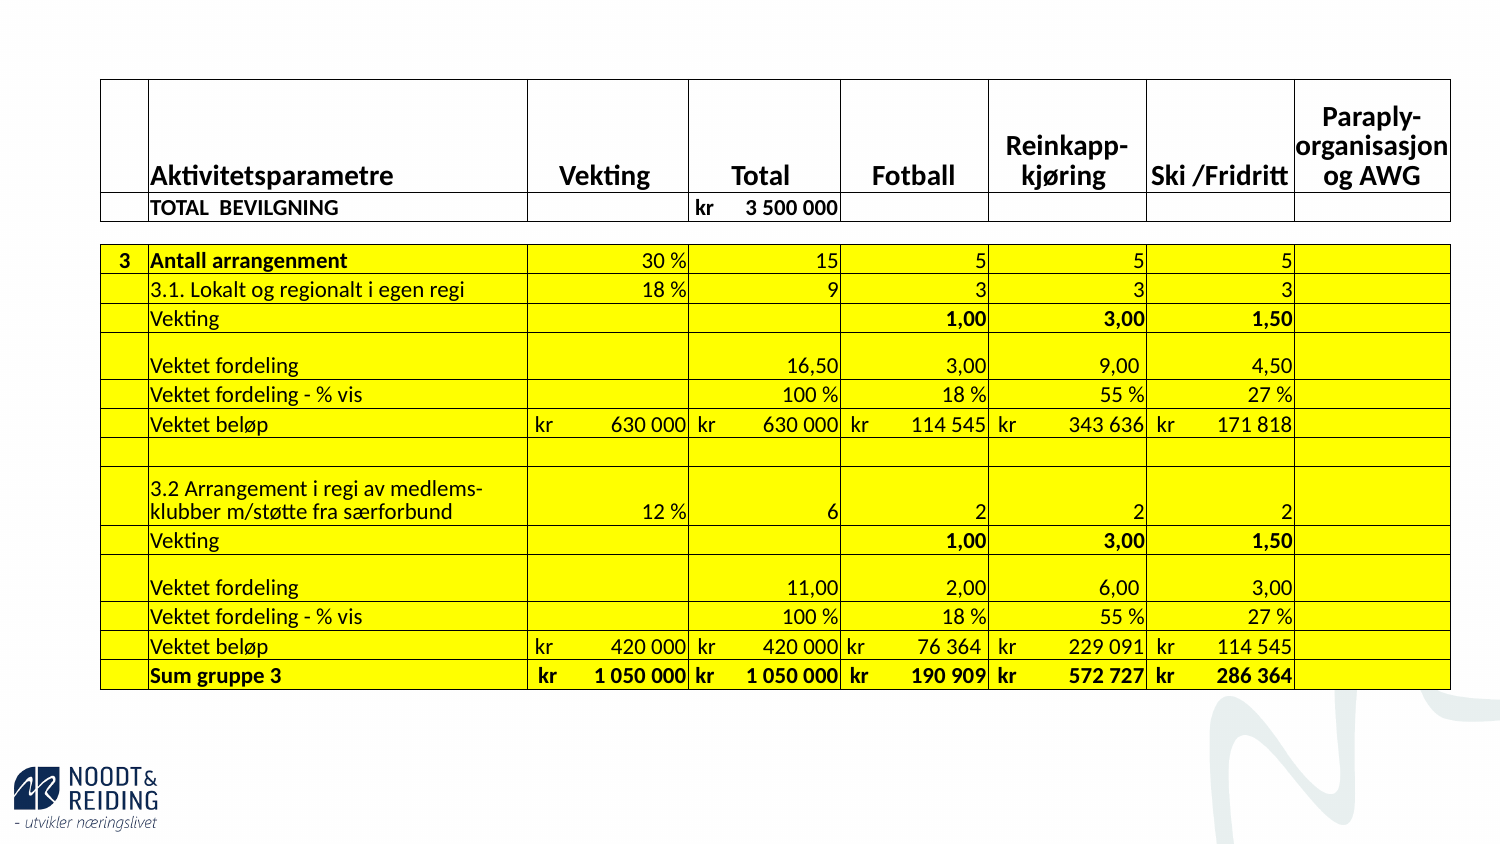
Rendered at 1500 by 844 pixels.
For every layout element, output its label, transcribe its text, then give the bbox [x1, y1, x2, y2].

table_cell 3 [1147, 274, 1294, 303]
table_cell [101, 380, 148, 408]
table_cell [528, 193, 688, 221]
table_cell 18 % [841, 380, 988, 408]
table_cell [1295, 467, 1450, 525]
table_cell [528, 602, 688, 630]
table_header 5 [1147, 245, 1294, 273]
table_cell 6 [689, 467, 840, 525]
table_cell 18 % [528, 274, 688, 303]
table_cell [1295, 602, 1450, 630]
table_cell 1,50 [1147, 526, 1294, 554]
table_cell [689, 304, 840, 332]
table_cell Vektet fordeling - % vis [149, 380, 527, 408]
table_cell [989, 193, 1146, 221]
table_cell 2 [841, 467, 988, 525]
table_cell 100 % [689, 380, 840, 408]
table_cell kr 572 727 [989, 660, 1146, 689]
table_cell kr 229 091 [989, 631, 1146, 659]
table_cell [1295, 555, 1450, 601]
table_cell [528, 555, 688, 601]
table_cell kr 171 818 [1147, 409, 1294, 437]
table_cell kr 630 000 [689, 409, 840, 437]
table_cell [1295, 380, 1450, 408]
table_cell [149, 438, 527, 466]
table_cell 55 % [989, 380, 1146, 408]
table_cell 3,00 [841, 333, 988, 379]
table_cell Vekting [149, 304, 527, 332]
table_header 5 [989, 245, 1146, 273]
table_cell 1,50 [1147, 304, 1294, 332]
table_cell 55 % [989, 602, 1146, 630]
table_cell 2,00 [841, 555, 988, 601]
table_cell 16,50 [689, 333, 840, 379]
table_cell [101, 193, 148, 221]
table_cell Vektet beløp [149, 631, 527, 659]
table_cell [1147, 438, 1294, 466]
table_cell kr 420 000 [689, 631, 840, 659]
table_cell [841, 193, 988, 221]
table_cell [528, 526, 688, 554]
table_cell kr 76 364 [841, 631, 988, 659]
table_header [1295, 245, 1450, 273]
table_cell 9,00 [989, 333, 1146, 379]
table_cell [1295, 660, 1450, 689]
table_header [101, 80, 148, 192]
table_cell [528, 333, 688, 379]
table_cell 3 [841, 274, 988, 303]
table_cell [989, 438, 1146, 466]
table_header Fotball [841, 80, 988, 192]
table_header Antall arrangenment [149, 245, 527, 273]
table_cell kr 420 000 [528, 631, 688, 659]
table_cell 3,00 [1147, 555, 1294, 601]
table_cell [1295, 193, 1450, 221]
table_cell 3.1. Lokalt og regionalt i egen regi [149, 274, 527, 303]
table_cell 3.2 Arrangement i regi av medlems-klubber m/støtte fra særforbund [149, 467, 527, 525]
table_cell Vektet fordeling - % vis [149, 602, 527, 630]
table_cell 100 % [689, 602, 840, 630]
table_cell [101, 274, 148, 303]
table_cell [689, 438, 840, 466]
table_cell [1295, 333, 1450, 379]
table_cell kr 114 545 [841, 409, 988, 437]
table_cell 1,00 [841, 526, 988, 554]
table_header 30 % [528, 245, 688, 273]
table_cell Vektet fordeling [149, 333, 527, 379]
table_cell Vektet beløp [149, 409, 527, 437]
table_cell [1295, 526, 1450, 554]
table_cell [101, 409, 148, 437]
table_header Paraply-organisasjon og AWG [1295, 80, 1450, 192]
table_header Vekting [528, 80, 688, 192]
table_cell [101, 467, 148, 525]
table_cell kr 630 000 [528, 409, 688, 437]
table_cell 18 % [841, 602, 988, 630]
table_cell [1295, 274, 1450, 303]
table_cell [841, 438, 988, 466]
table_cell Vekting [149, 526, 527, 554]
table_cell 3,00 [989, 304, 1146, 332]
table_header Ski /Fridritt [1147, 80, 1294, 192]
table_cell 2 [989, 467, 1146, 525]
table_cell 2 [1147, 467, 1294, 525]
picture [0, 0, 1500, 844]
table_cell [101, 602, 148, 630]
table_header 15 [689, 245, 840, 273]
table_cell 11,00 [689, 555, 840, 601]
table_cell [101, 555, 148, 601]
table_header 3 [101, 245, 148, 273]
table_cell [101, 631, 148, 659]
table_cell 4,50 [1147, 333, 1294, 379]
table_cell kr 286 364 [1147, 660, 1294, 689]
table_cell 1,00 [841, 304, 988, 332]
table_cell [1147, 193, 1294, 221]
table_cell 27 % [1147, 602, 1294, 630]
table_cell [101, 438, 148, 466]
table_header Total [689, 80, 840, 192]
table_header 5 [841, 245, 988, 273]
table_cell 12 % [528, 467, 688, 525]
table_cell [1295, 631, 1450, 659]
table_cell kr 190 909 [841, 660, 988, 689]
table_cell Vektet fordeling [149, 555, 527, 601]
table_header Reinkapp-kjøring [989, 80, 1146, 192]
table_cell 3 [989, 274, 1146, 303]
table_cell [528, 380, 688, 408]
table_cell [528, 438, 688, 466]
table_cell 6,00 [989, 555, 1146, 601]
table_cell [689, 526, 840, 554]
table_cell Sum gruppe 3 [149, 660, 527, 689]
table_cell 9 [689, 274, 840, 303]
table_cell 27 % [1147, 380, 1294, 408]
table_cell kr 1 050 000 [528, 660, 688, 689]
table_cell [101, 660, 148, 689]
table_cell kr 3 500 000 [689, 193, 840, 221]
table_cell kr 114 545 [1147, 631, 1294, 659]
table_header Aktivitetsparametre [149, 80, 527, 192]
table_cell kr 1 050 000 [689, 660, 840, 689]
table_cell [101, 526, 148, 554]
table_cell [1295, 304, 1450, 332]
table_cell [1295, 438, 1450, 466]
table_cell [101, 333, 148, 379]
table_cell TOTAL BEVILGNING [149, 193, 527, 221]
table_cell [1295, 409, 1450, 437]
table_cell [101, 304, 148, 332]
table_cell [528, 304, 688, 332]
table_cell 3,00 [989, 526, 1146, 554]
table_cell kr 343 636 [989, 409, 1146, 437]
